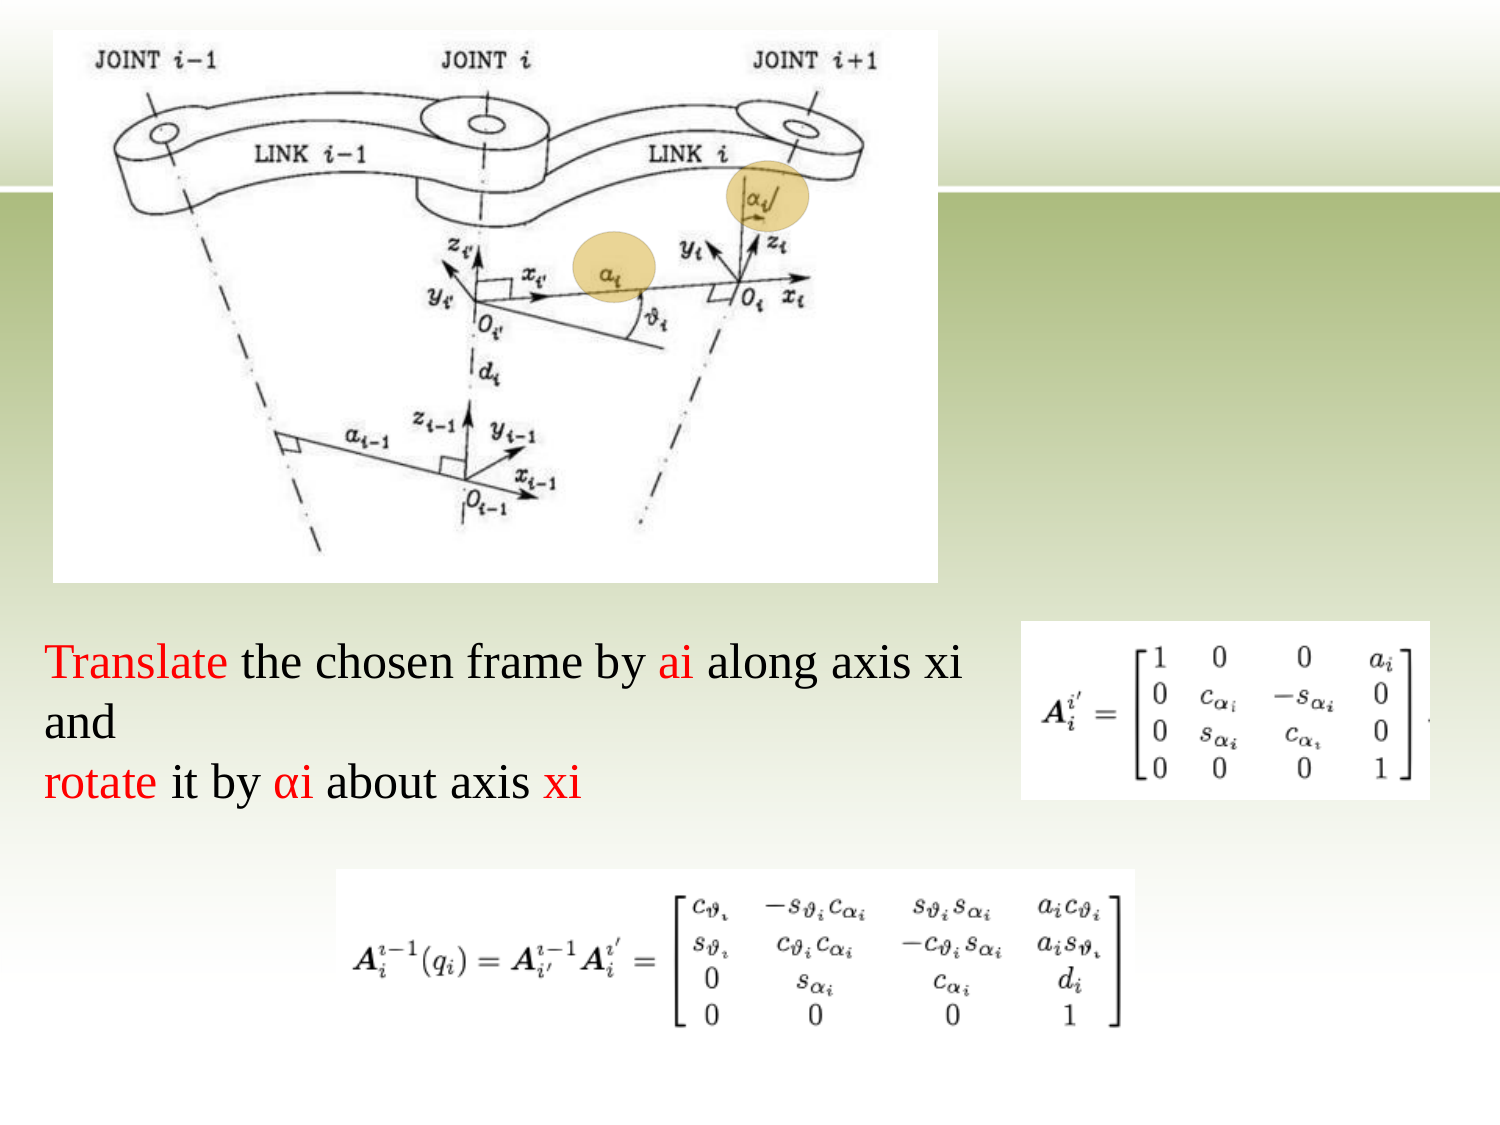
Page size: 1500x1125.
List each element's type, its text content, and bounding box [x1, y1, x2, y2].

text_box Translate the chosen frame by ai along axis xi and rotate it by αi about axis xi [29, 621, 1117, 817]
picture [0, 0, 1500, 1125]
